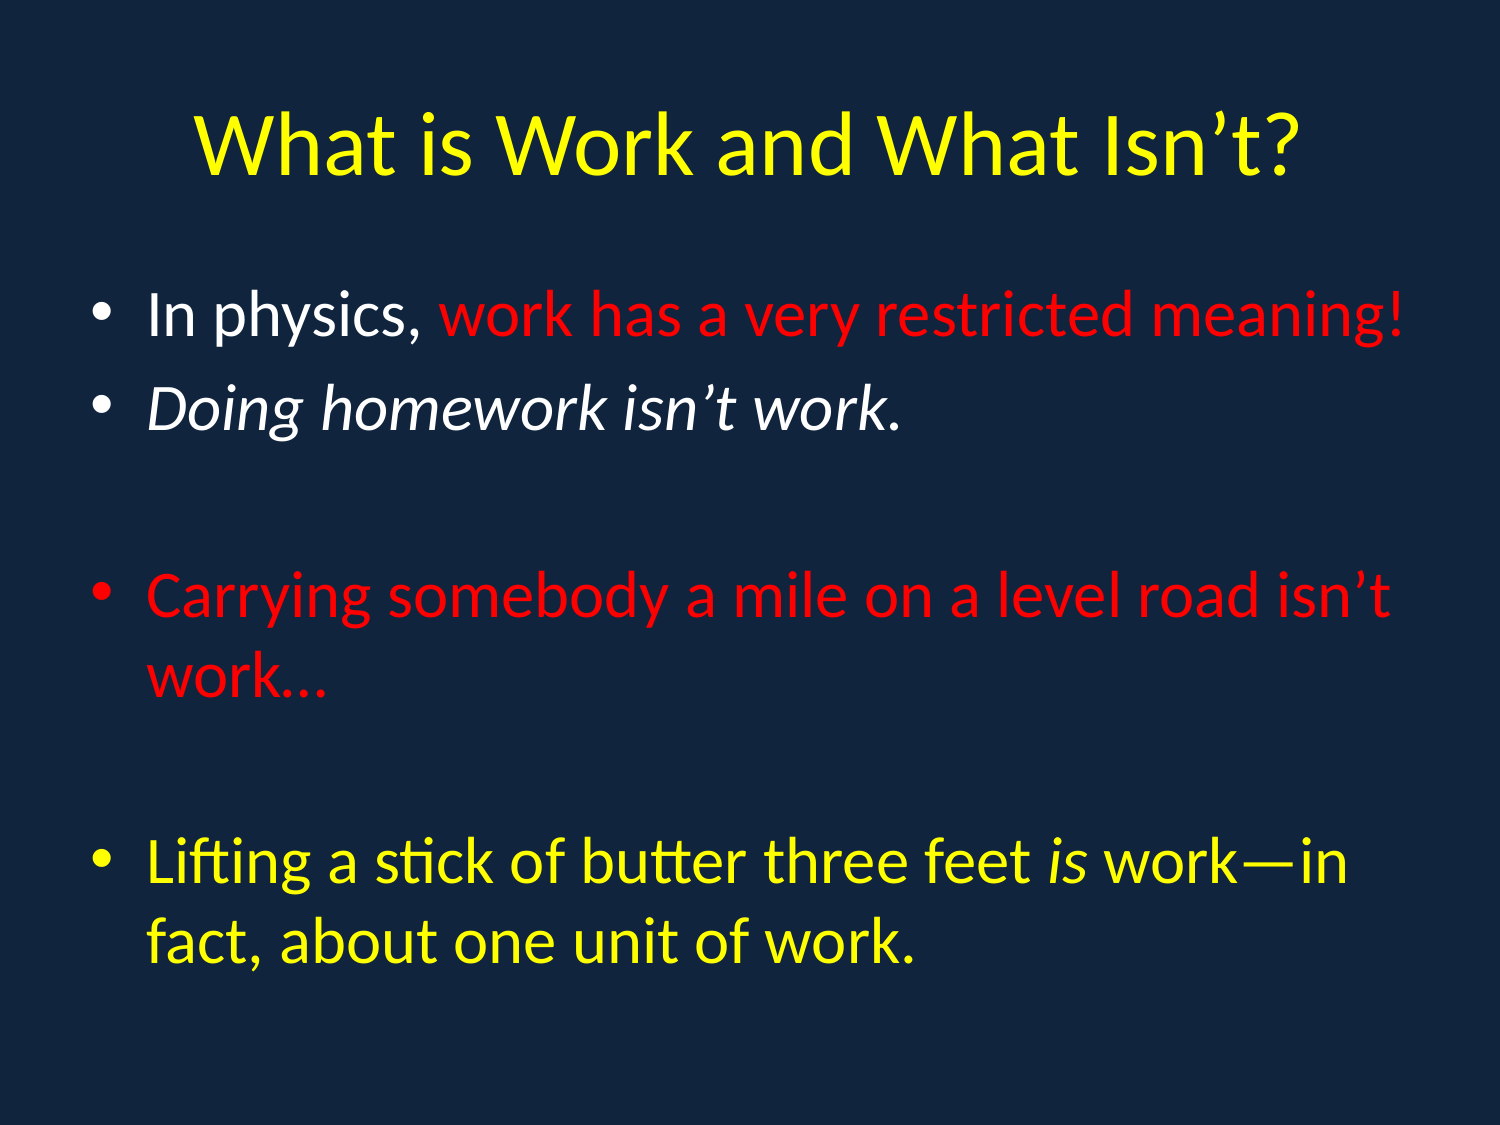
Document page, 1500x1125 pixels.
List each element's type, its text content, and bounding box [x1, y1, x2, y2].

list In physics, work has a very restricted meaning! Doing homework isn’t work. Carrying somebody a mile on a level road isn’t work… Lifting a stick of butter three feet is work—in fact, about one unit of work. [75, 262, 1425, 1005]
title What is Work and What Isn’t? [75, 45, 1425, 233]
